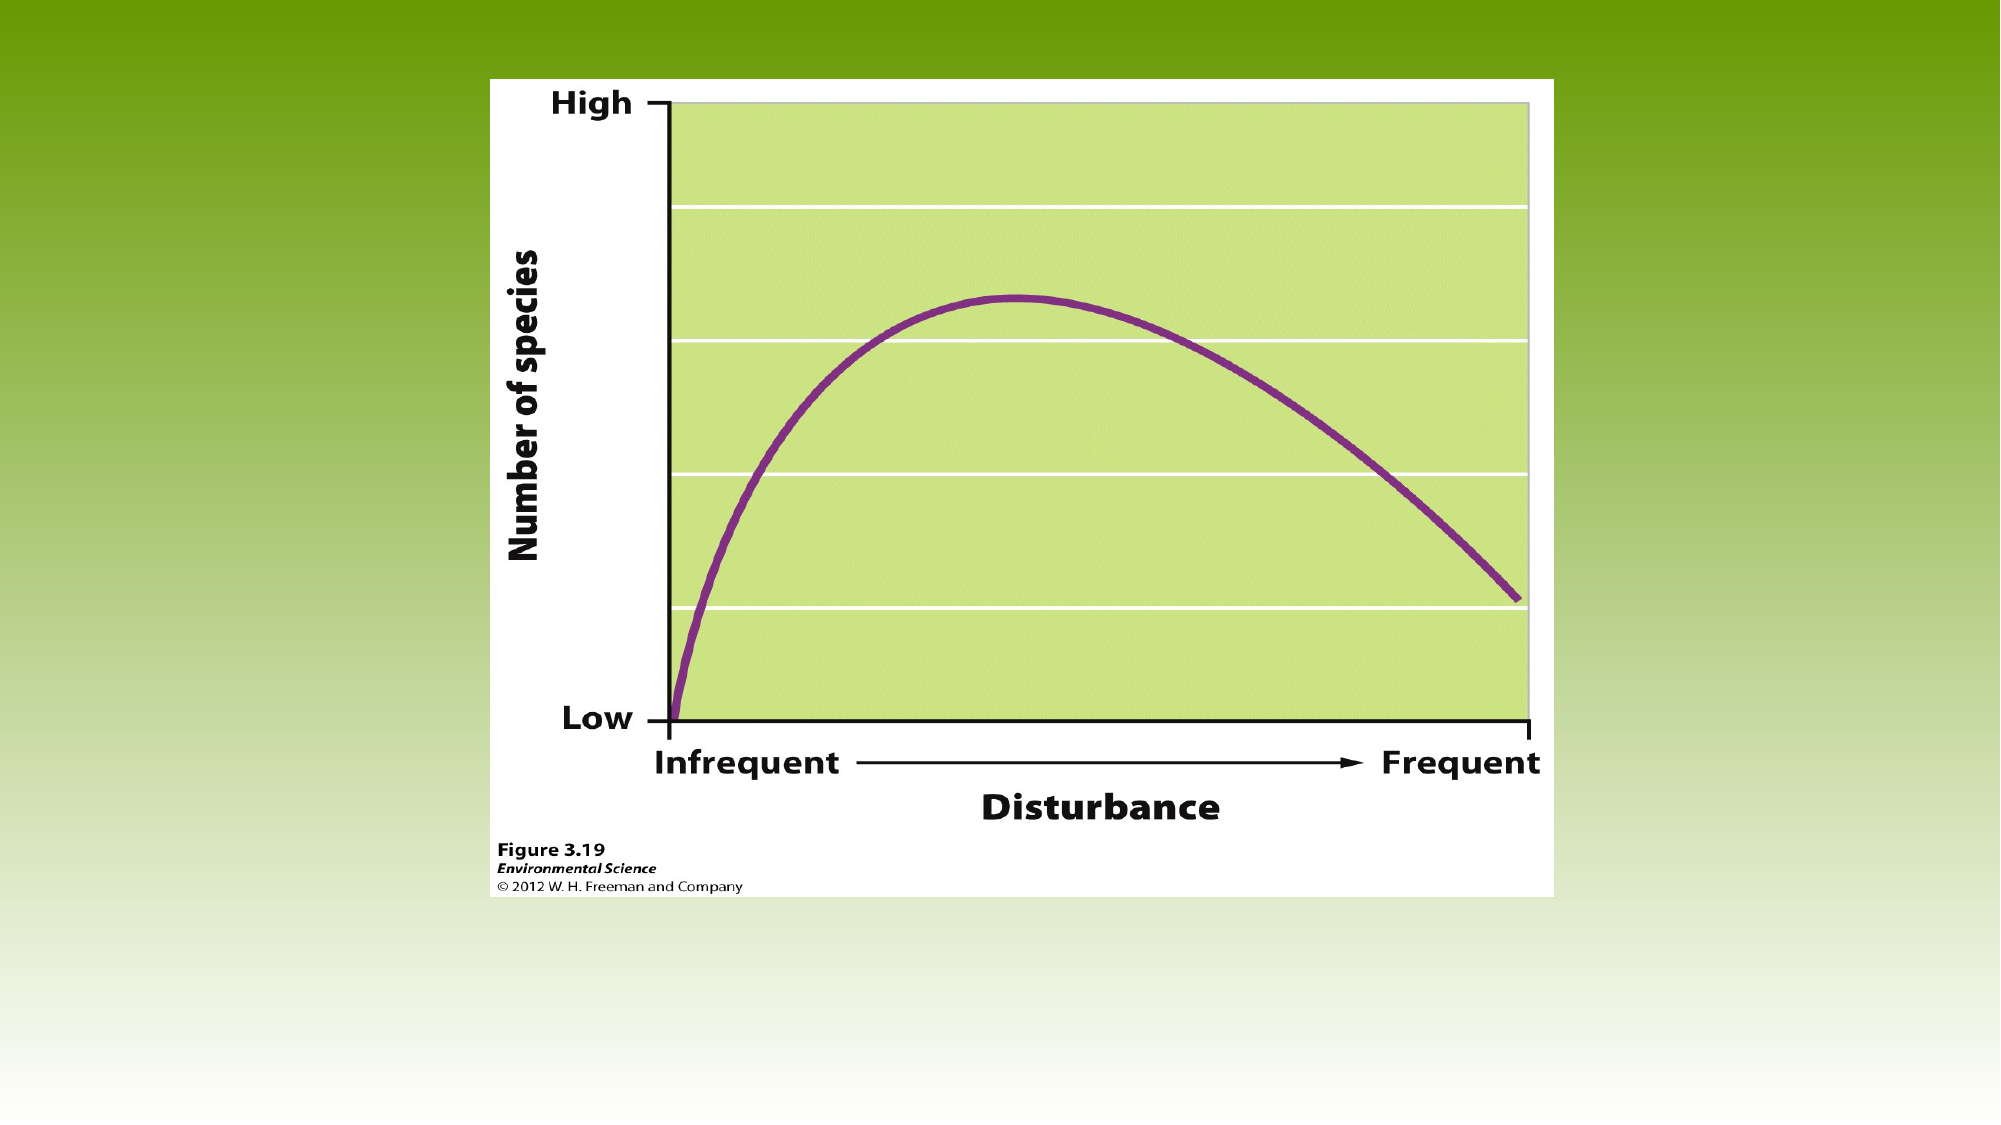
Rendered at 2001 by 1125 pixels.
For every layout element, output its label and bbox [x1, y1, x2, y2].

picture [490, 79, 1554, 897]
